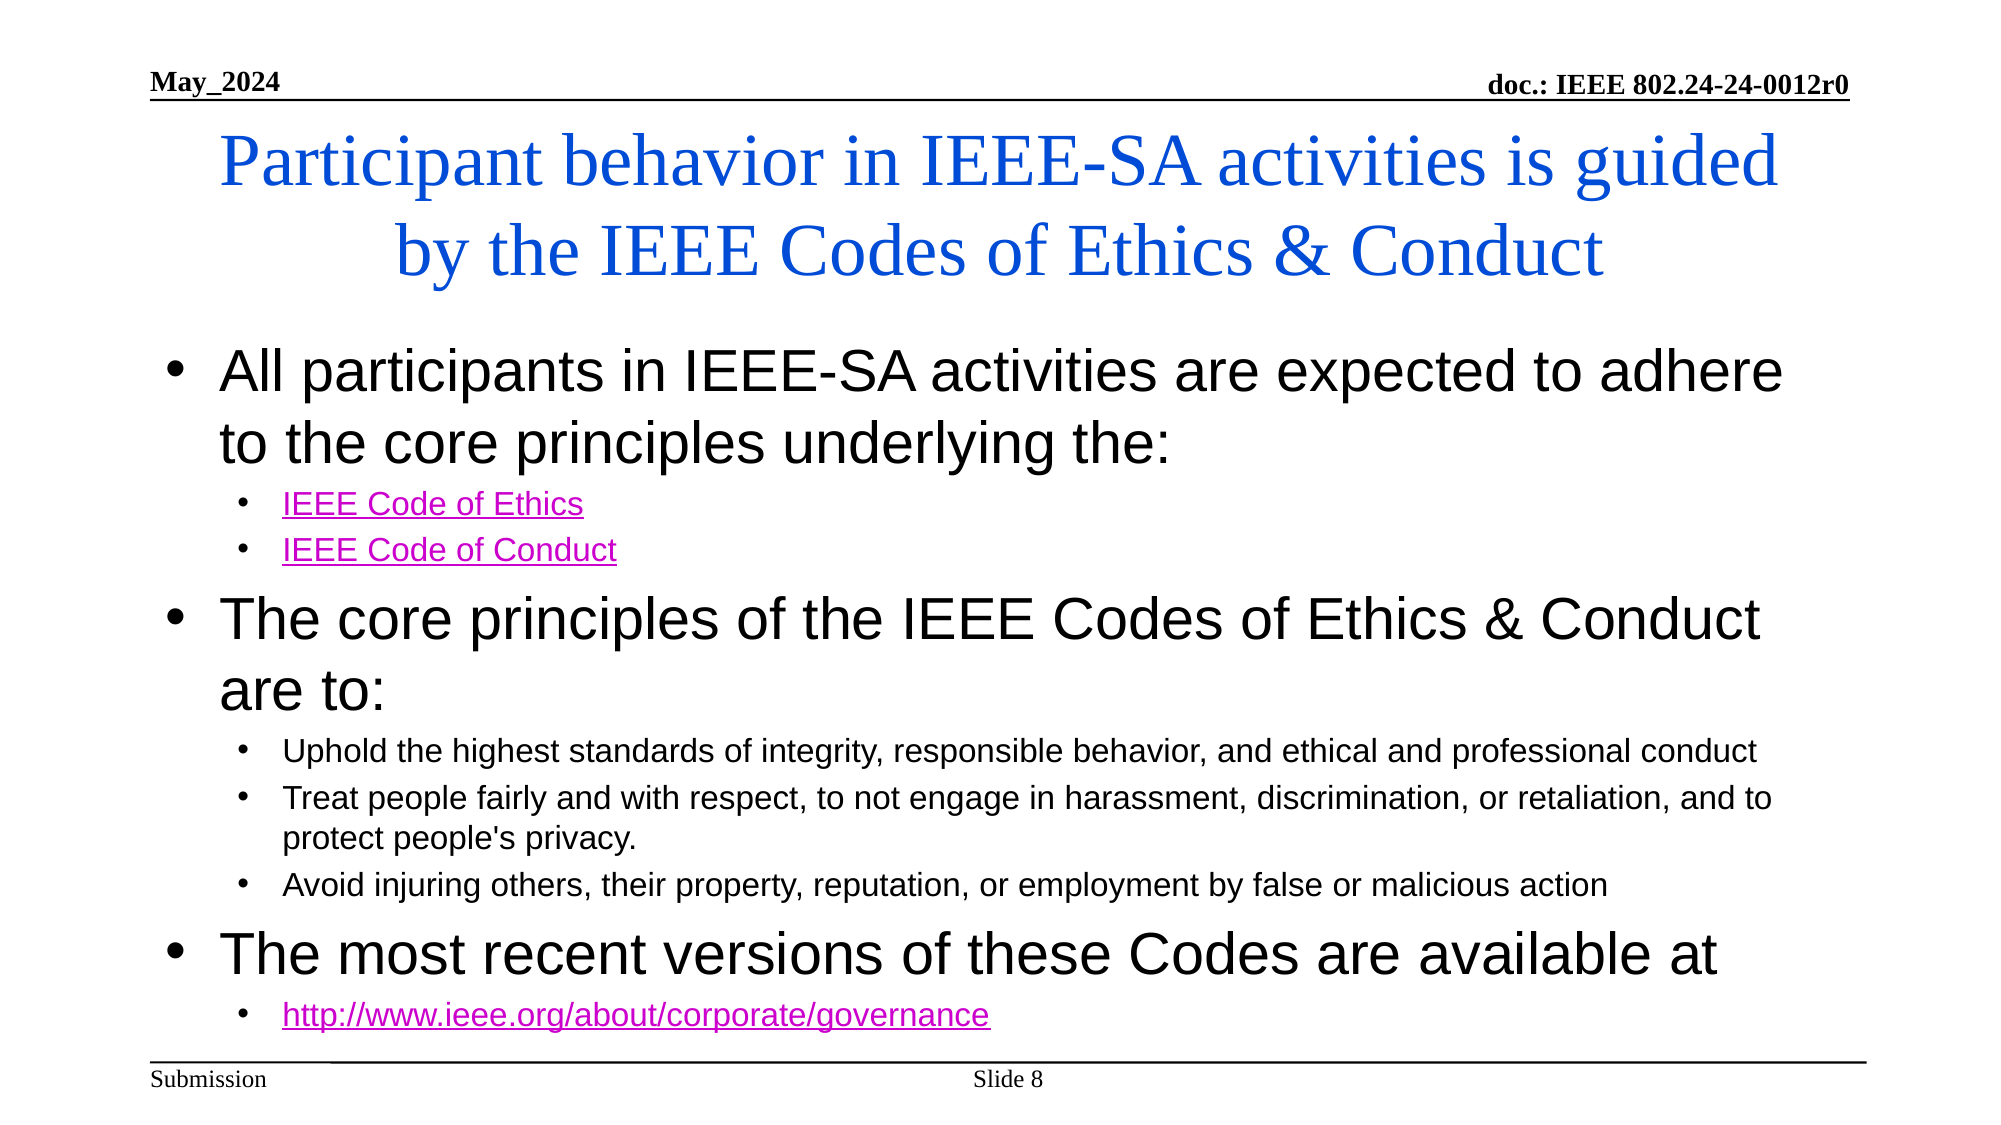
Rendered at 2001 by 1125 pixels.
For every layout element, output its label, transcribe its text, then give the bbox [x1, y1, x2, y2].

title Participant behavior in IEEE-SA activities is guided by the IEEE Codes of Ethics & Conduct [150, 112, 1850, 288]
list All participants in IEEE-SA activities are expected to adhere to the core principles underlying the: IEEE Code of Ethics IEEE Code of Conduct The core principles of the IEEE Codes of Ethics & Conduct are to: Uphold the highest standards of integrity, responsible behavior, and ethical and professional conduct Treat people fairly and with respect, to not engage in harassment, discrimination, or retaliation, and to protect people's privacy. Avoid injuring others, their property, reputation, or employment by false or malicious action The most recent versions of these Codes are available at http://www.ieee.org/about/corporate/governance [150, 324, 1850, 1050]
slide_number Slide 8 [937, 1062, 1079, 1108]
